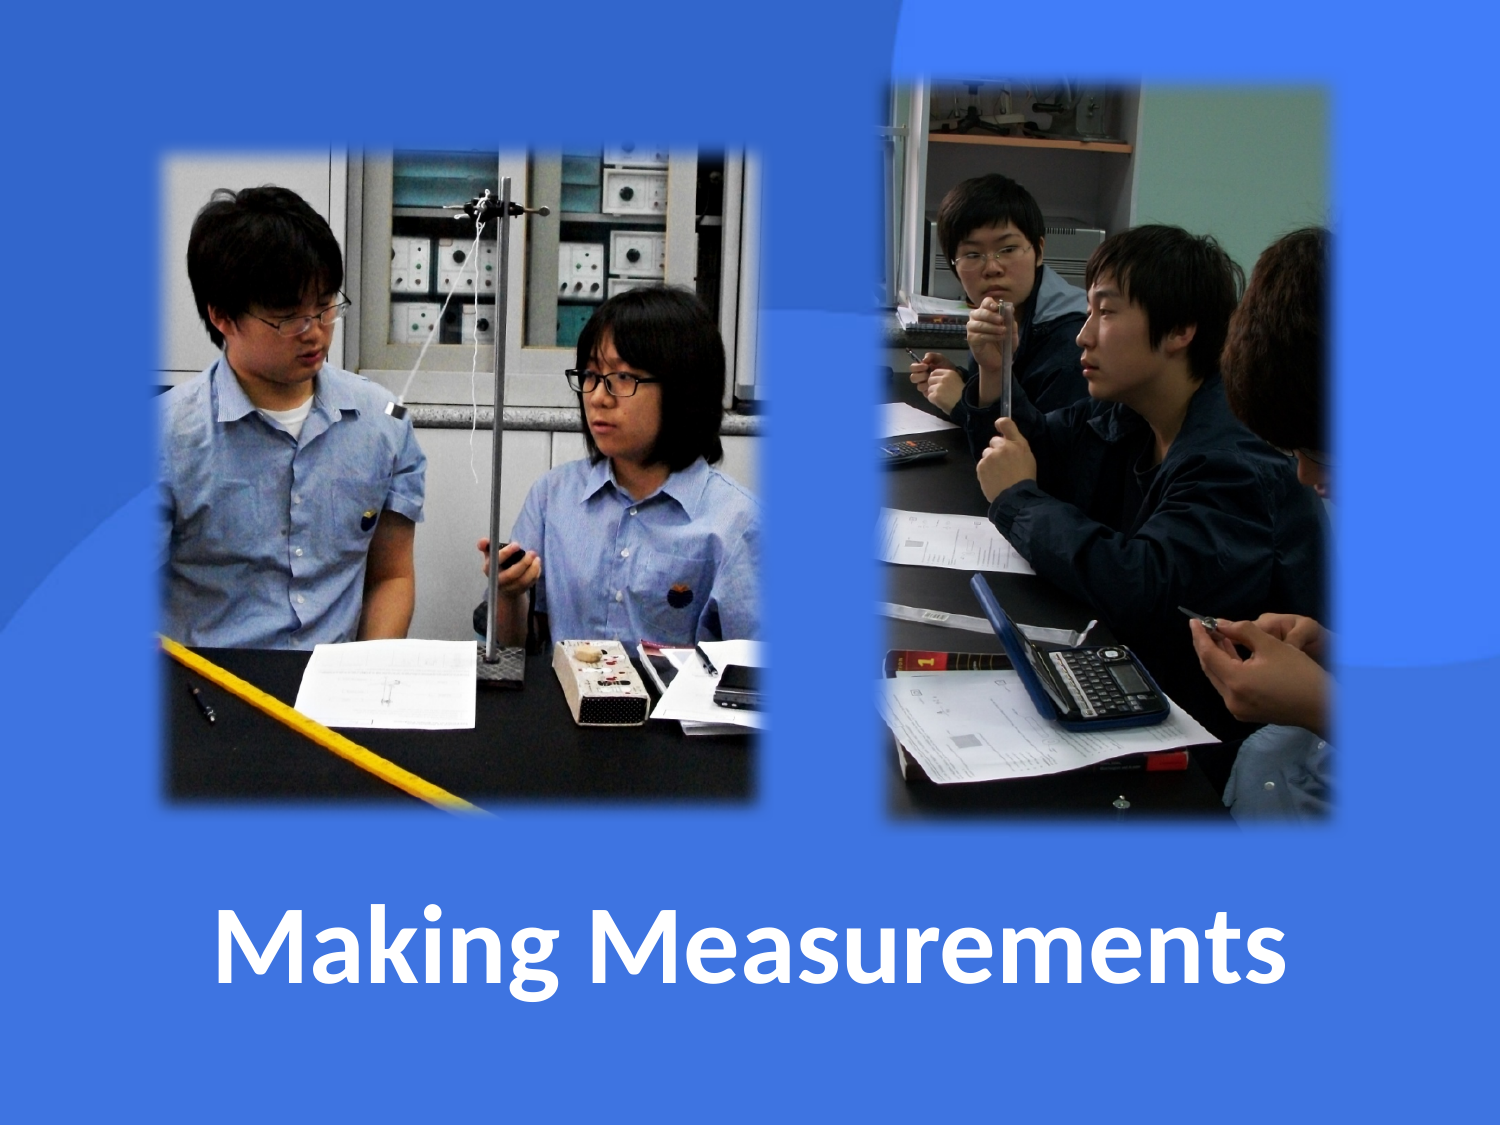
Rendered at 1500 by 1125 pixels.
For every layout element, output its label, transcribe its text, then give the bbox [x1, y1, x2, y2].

title Making Measurements [112, 841, 1389, 1036]
picture [0, 0, 1500, 1125]
